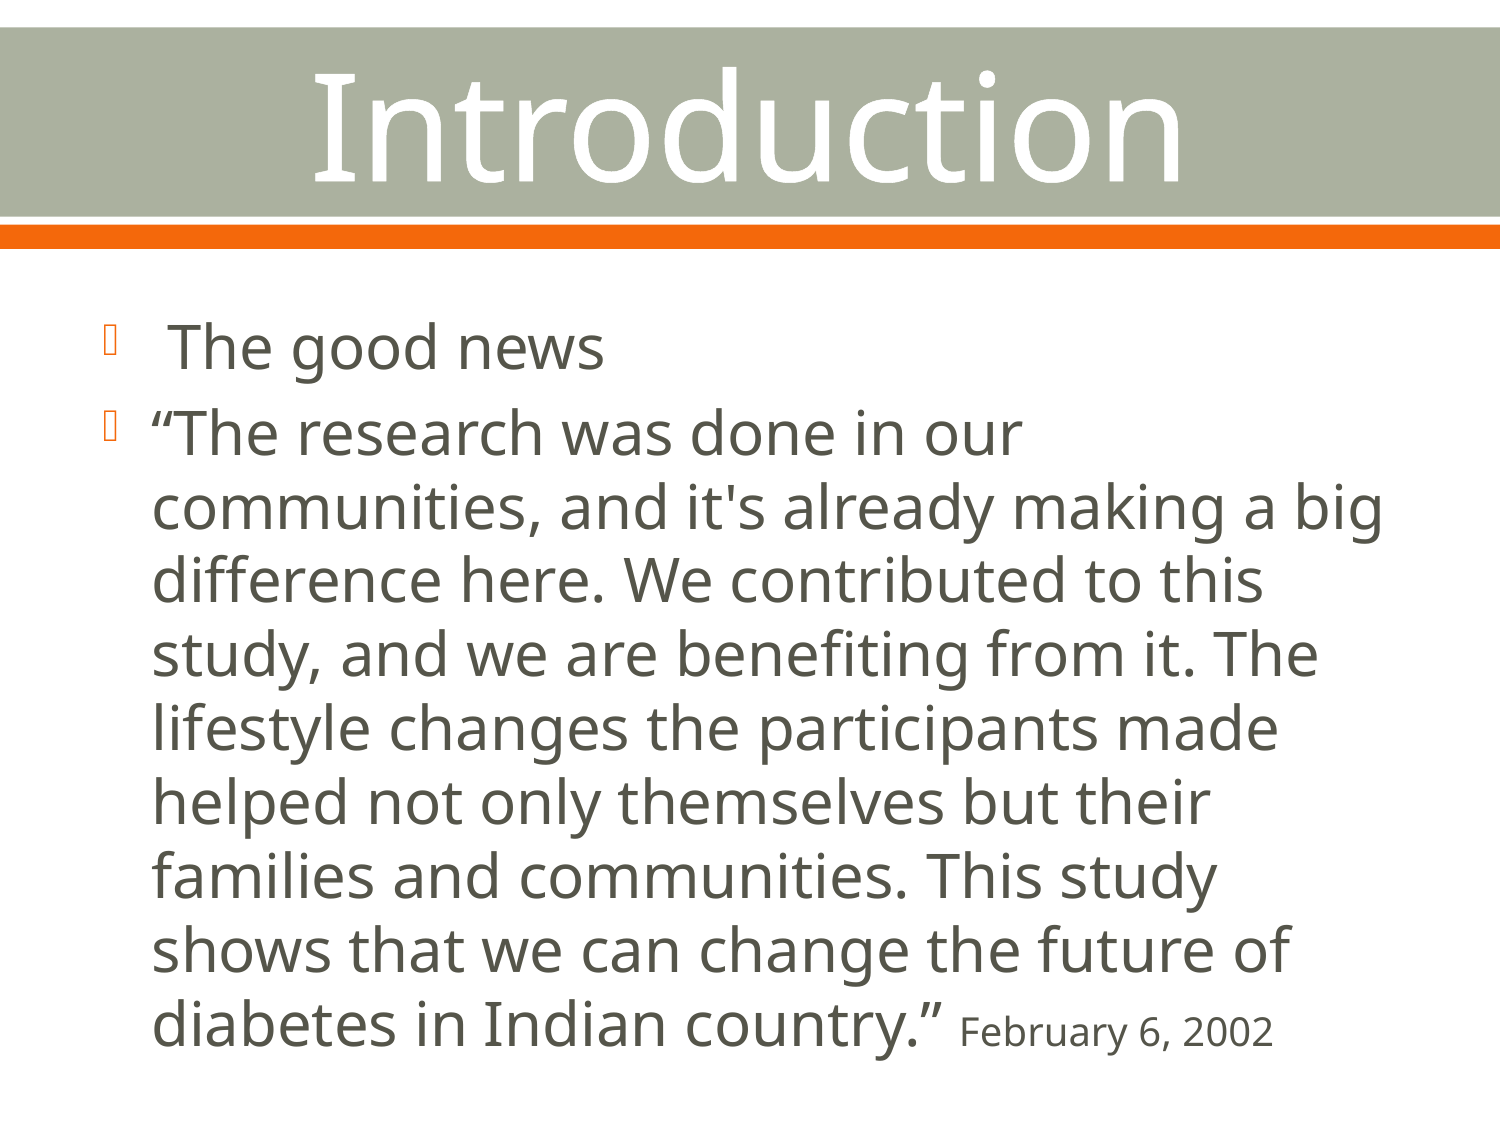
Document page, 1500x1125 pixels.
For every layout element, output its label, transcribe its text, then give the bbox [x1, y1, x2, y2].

list The good news “The research was done in our communities, and it's already making a big difference here. We contributed to this study, and we are benefiting from it. The lifestyle changes the participants made helped not only themselves but their families and communities. This study shows that we can change the future of diabetes in Indian country.” February 6, 2002 [87, 299, 1425, 1075]
title Introduction [75, 29, 1425, 213]
